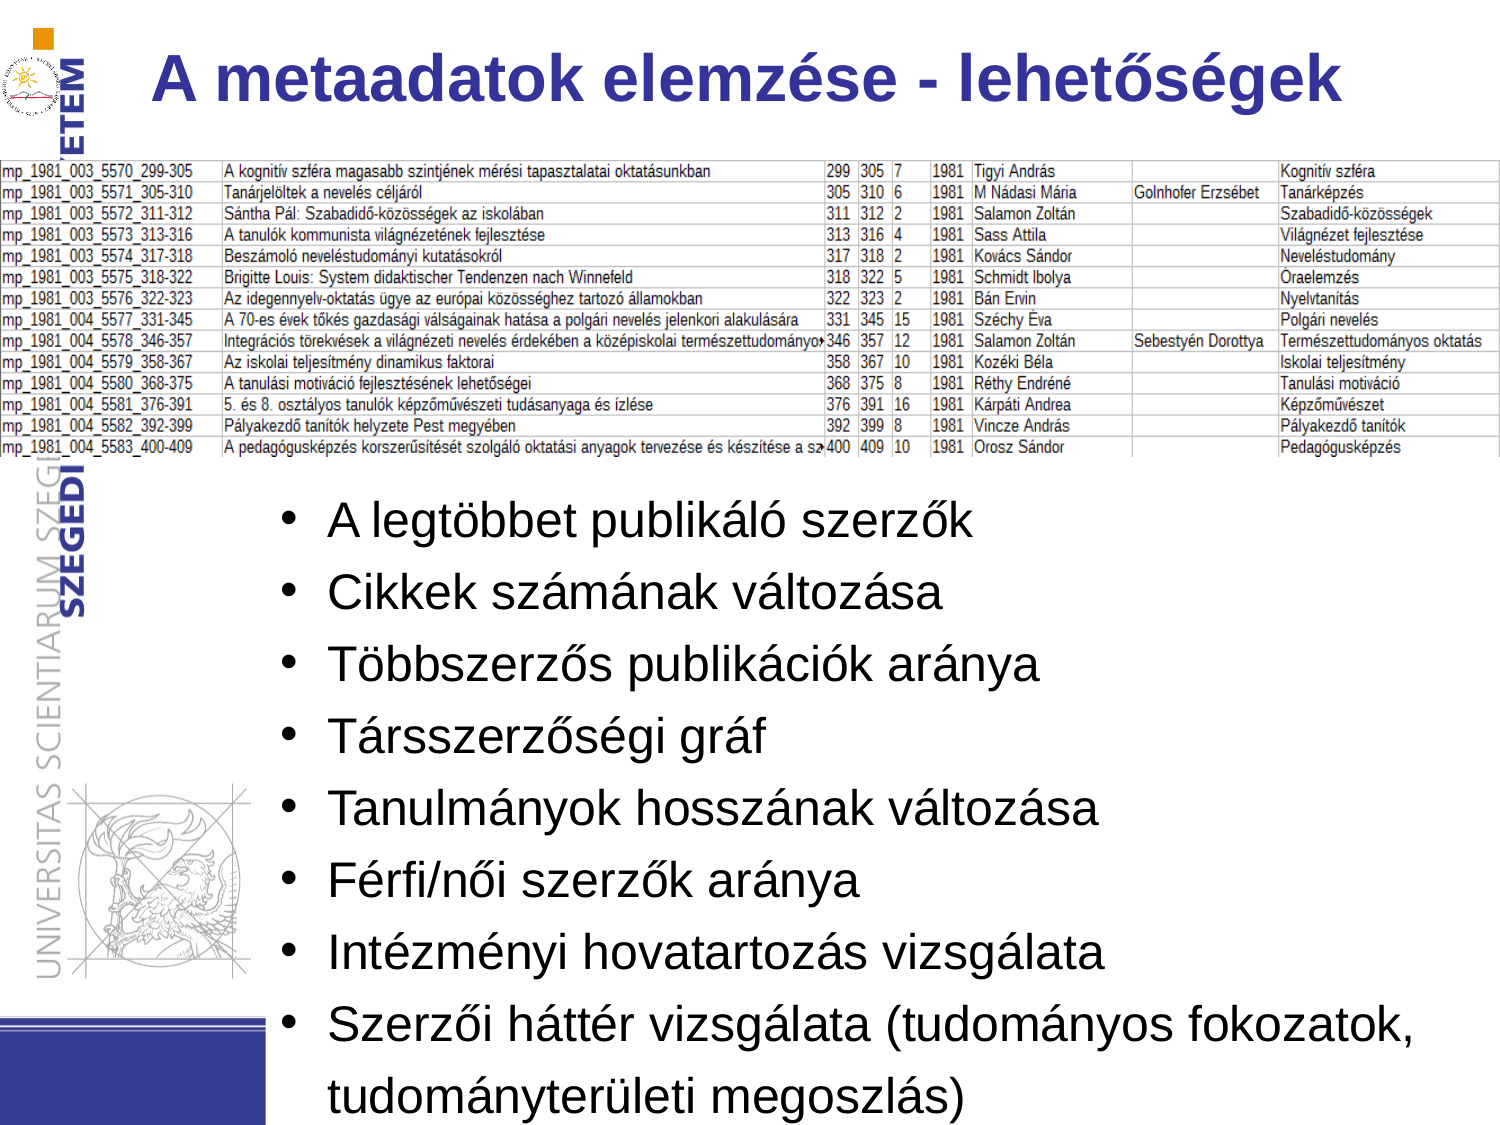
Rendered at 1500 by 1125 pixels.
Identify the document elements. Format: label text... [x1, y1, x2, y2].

text_box A metaadatok elemzése - lehetőségek [0, 11, 1497, 138]
picture [0, 55, 61, 117]
text_box A legtöbbet publikáló szerzők Cikkek számának változása Többszerzős publikációk aránya Társszerzőségi gráf Tanulmányok hosszának változása Férfi/női szerzők aránya Intézményi hovatartozás vizsgálata Szerzői háttér vizsgálata (tudományos fokozatok, tudományterületi megoszlás) [265, 468, 1500, 1125]
picture [0, 0, 1500, 1125]
